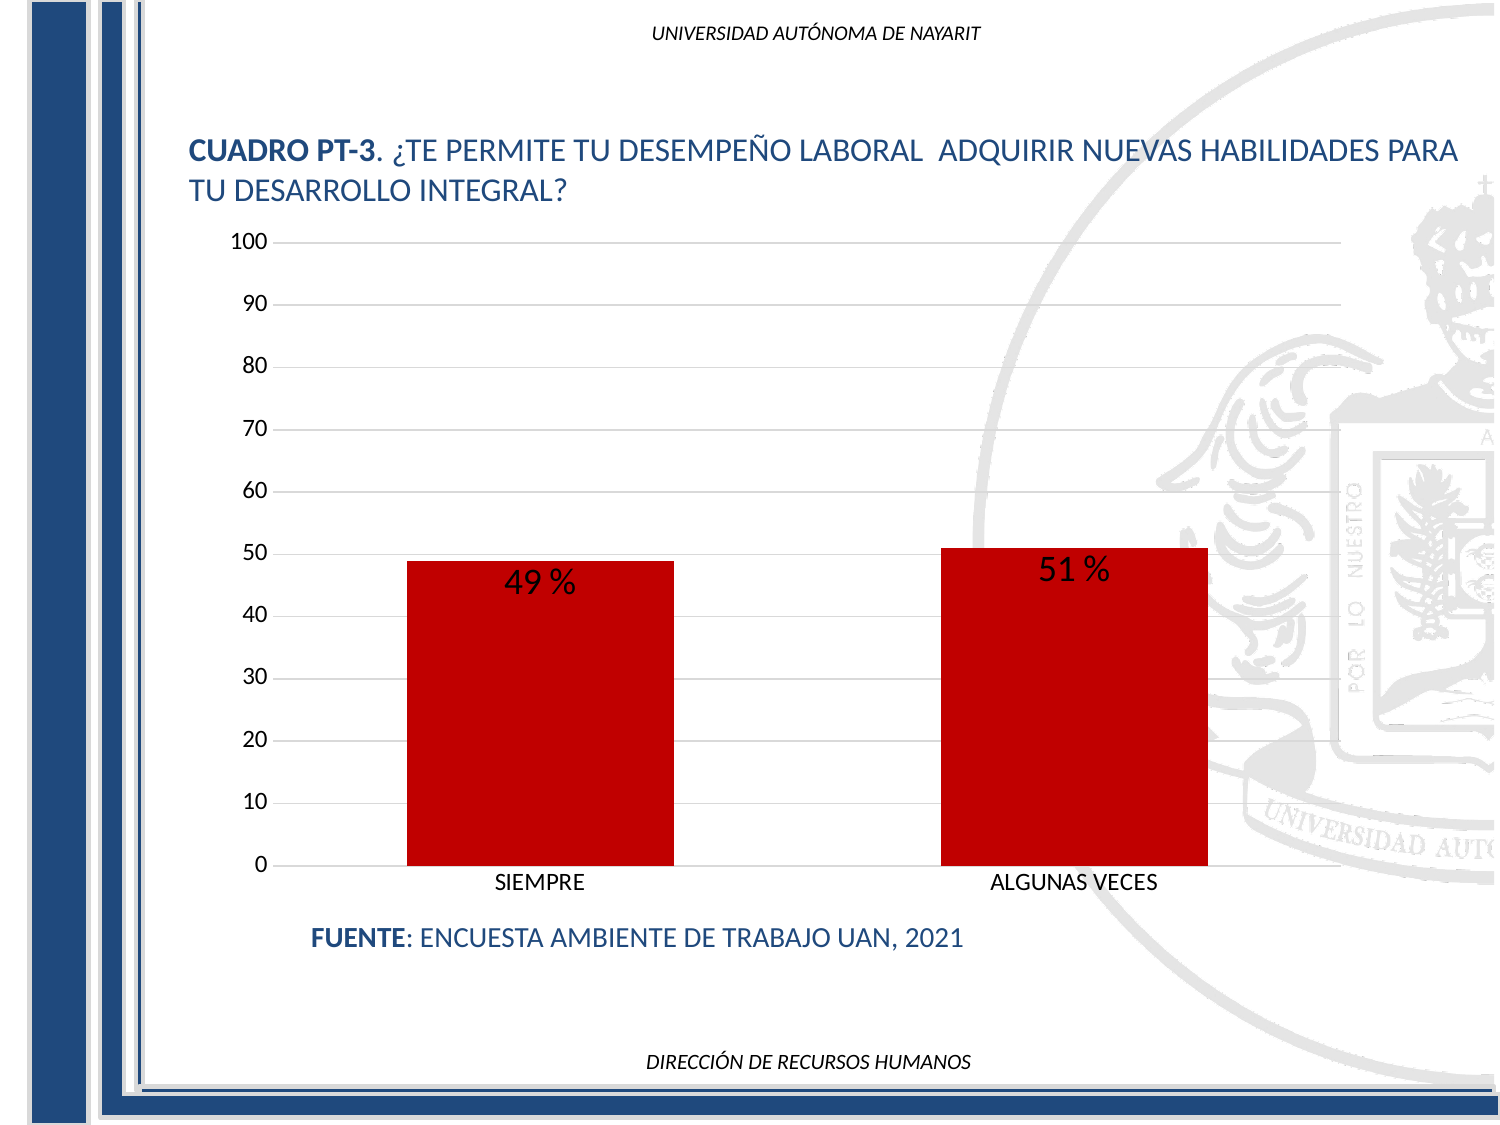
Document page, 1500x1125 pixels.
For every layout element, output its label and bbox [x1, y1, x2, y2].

text_box [29, 0, 1500, 1125]
chart [206, 216, 1365, 911]
